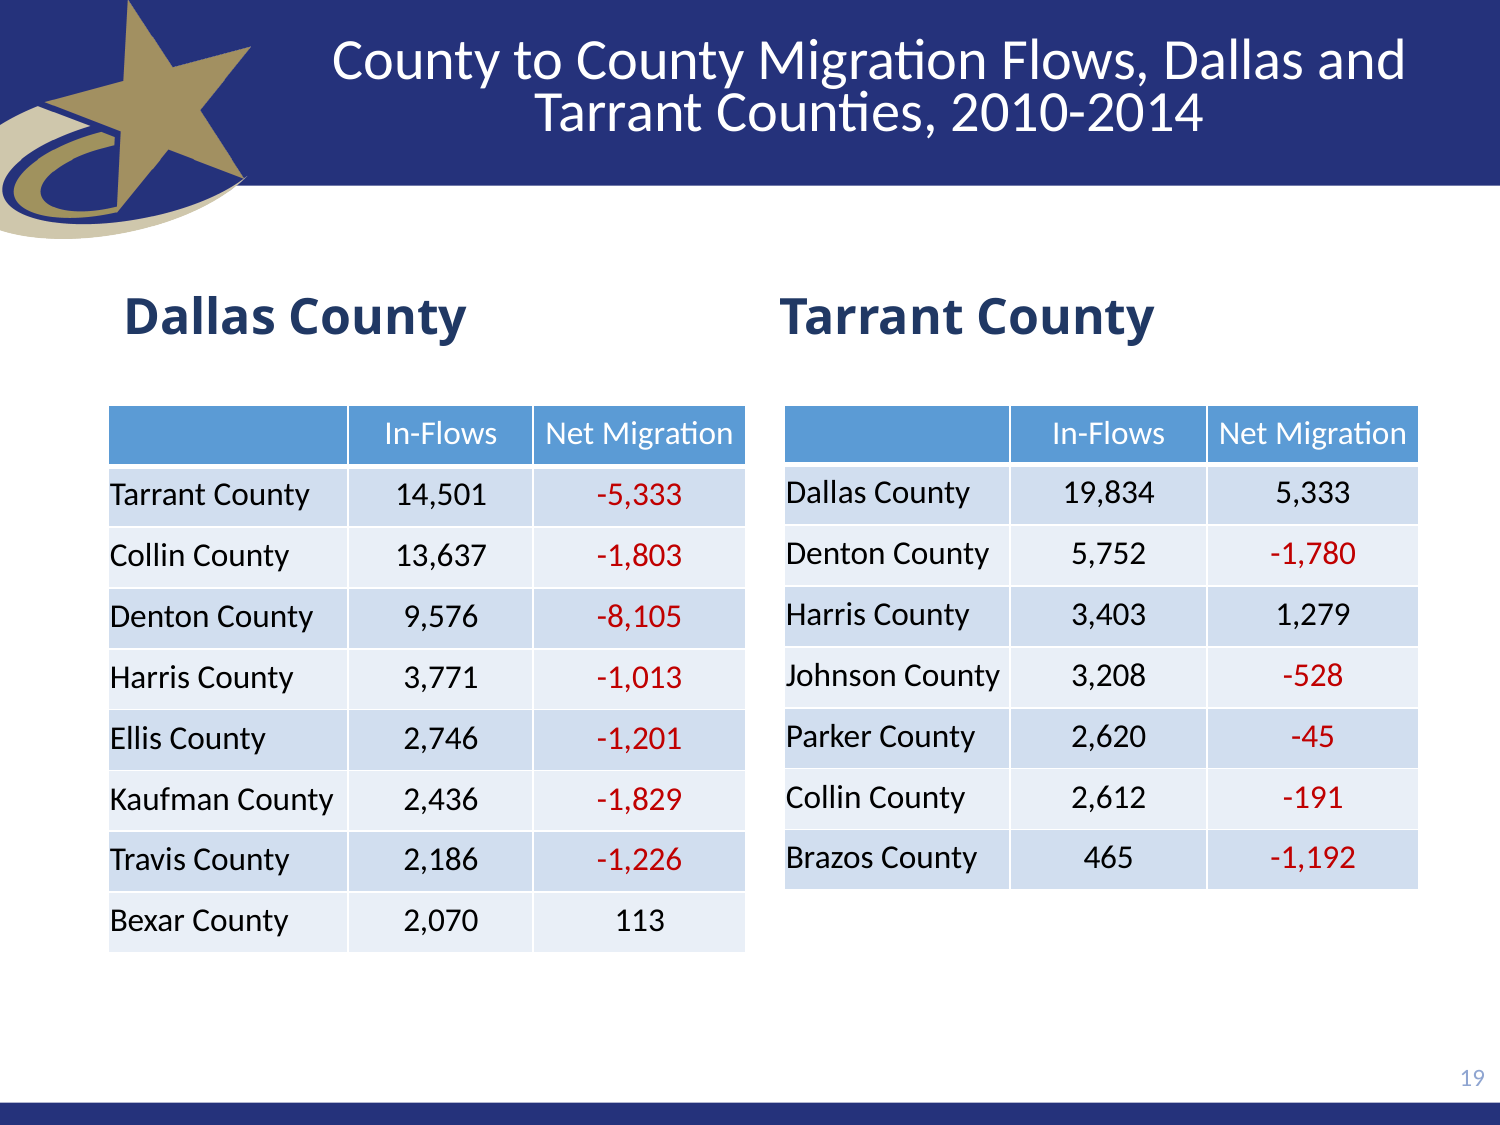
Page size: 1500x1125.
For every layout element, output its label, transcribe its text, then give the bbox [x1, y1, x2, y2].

table_cell -1,192 [1208, 830, 1418, 889]
table_cell 19,834 [1011, 467, 1206, 524]
table_cell Brazos County [785, 830, 1009, 889]
table_cell 5,752 [1011, 526, 1206, 585]
table_cell Denton County [785, 526, 1009, 585]
table_cell -528 [1208, 648, 1418, 707]
table_header Net Migration [1208, 406, 1418, 462]
table_header In-Flows [1011, 406, 1206, 462]
table_cell Bexar County [109, 893, 347, 952]
table_cell Collin County [785, 769, 1009, 829]
table_cell Kaufman County [109, 771, 347, 830]
table_cell -191 [1208, 769, 1418, 829]
table_cell 13,637 [349, 528, 532, 587]
table_cell -1,829 [534, 771, 745, 830]
table_cell -1,013 [534, 650, 745, 709]
table_cell Ellis County [109, 710, 347, 770]
table_cell Johnson County [785, 648, 1009, 707]
table_cell Denton County [109, 589, 347, 648]
table_cell Travis County [109, 832, 347, 891]
table_cell -5,333 [534, 469, 745, 526]
list Tarrant County [764, 217, 1402, 353]
table_cell Tarrant County [109, 469, 347, 526]
table_cell Dallas County [785, 467, 1009, 524]
table_header [109, 406, 347, 464]
list Dallas County [108, 217, 743, 353]
table_cell 465 [1011, 830, 1206, 889]
table_cell Collin County [109, 528, 347, 587]
table_cell -1,803 [534, 528, 745, 587]
title County to County Migration Flows, Dallas and Tarrant Counties, 2010-2014 [255, 15, 1485, 165]
table_cell Harris County [785, 587, 1009, 646]
slide_number 19 [1365, 1051, 1500, 1103]
table_cell 2,186 [349, 832, 532, 891]
table_cell 113 [534, 893, 745, 952]
table_cell 2,070 [349, 893, 532, 952]
table_cell Parker County [785, 709, 1009, 768]
table_cell 3,208 [1011, 648, 1206, 707]
table_cell Harris County [109, 650, 347, 709]
table_cell 9,576 [349, 589, 532, 648]
table_cell 14,501 [349, 469, 532, 526]
table_cell -1,226 [534, 832, 745, 891]
table_cell 2,436 [349, 771, 532, 830]
table_cell 3,403 [1011, 587, 1206, 646]
table_cell 2,612 [1011, 769, 1206, 829]
table_cell -8,105 [534, 589, 745, 648]
table_cell -1,201 [534, 710, 745, 770]
table_cell -1,780 [1208, 526, 1418, 585]
table_header Net Migration [534, 406, 745, 464]
table_cell 2,620 [1011, 709, 1206, 768]
table_cell 5,333 [1208, 467, 1418, 524]
table_cell 3,771 [349, 650, 532, 709]
table_cell 2,746 [349, 710, 532, 770]
table_cell -45 [1208, 709, 1418, 768]
table_cell 1,279 [1208, 587, 1418, 646]
picture [0, 0, 251, 239]
table_header [785, 406, 1009, 462]
table_header In-Flows [349, 406, 532, 464]
